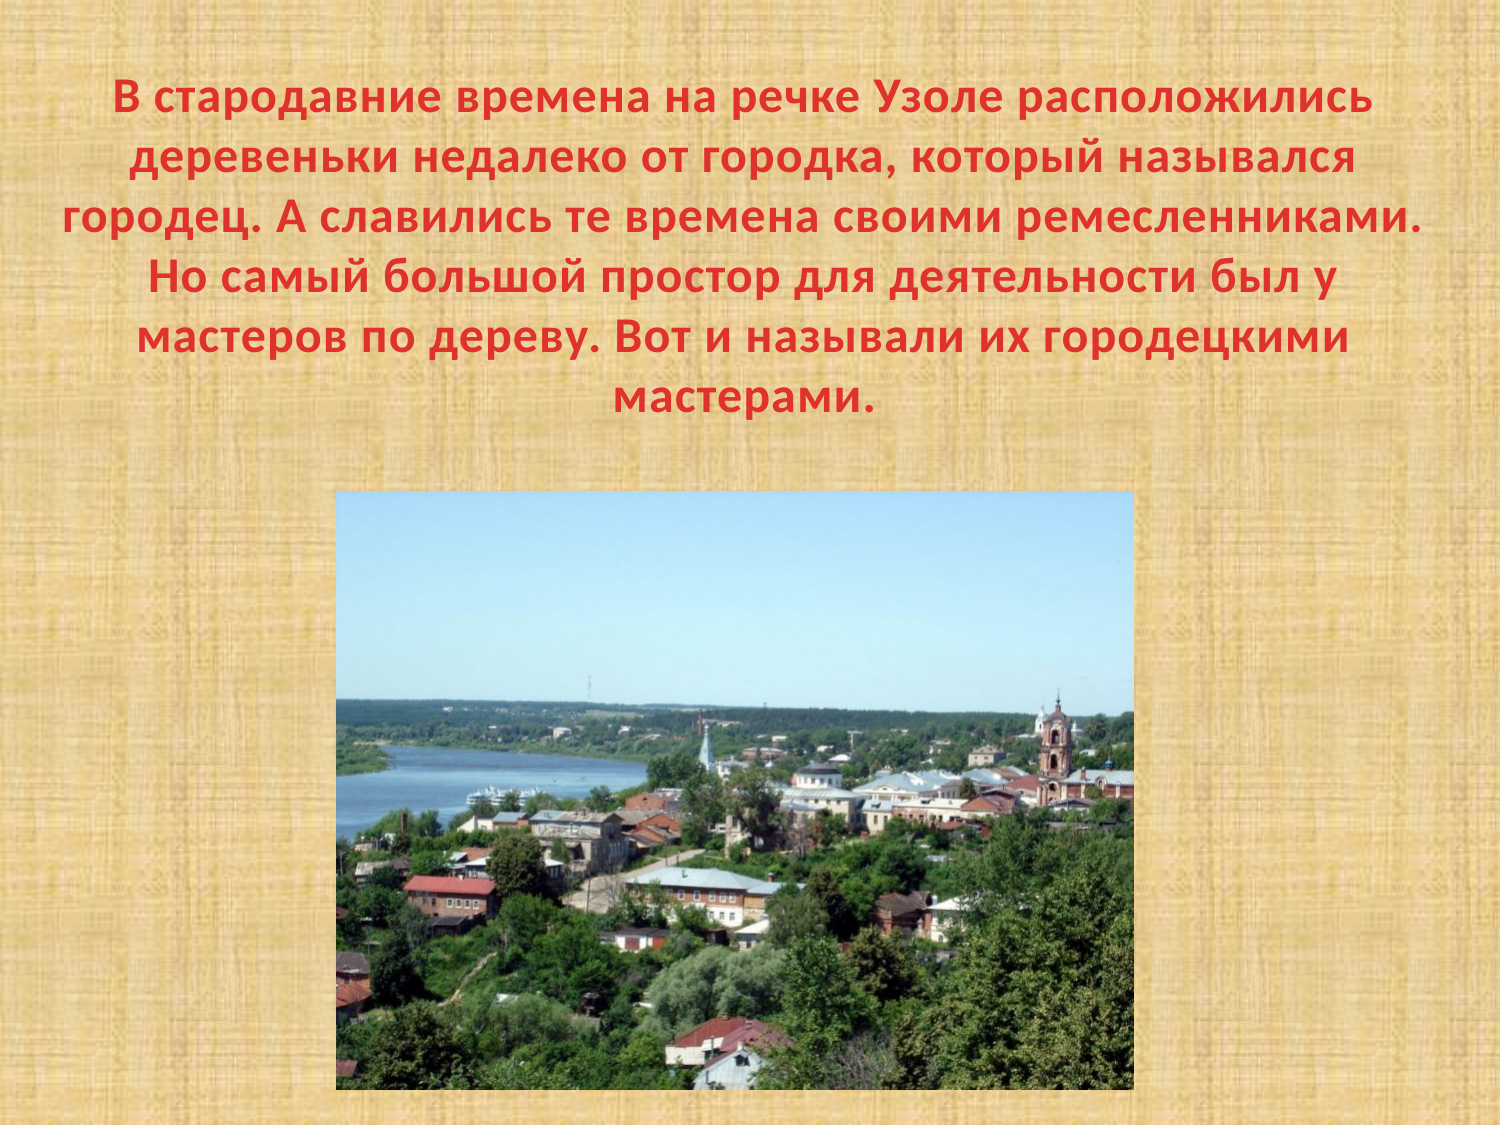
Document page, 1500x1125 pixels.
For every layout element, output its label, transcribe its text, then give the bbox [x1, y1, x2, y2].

picture [0, 0, 1500, 1125]
text_box В стародавние времена на речке Узоле расположились деревеньки недалеко от городка, который назывался городец. А славились те времена своими ремесленниками. Но самый большой простор для деятельности был у мастеров по дереву. Вот и называли их городецкими мастерами. [29, 54, 1459, 430]
